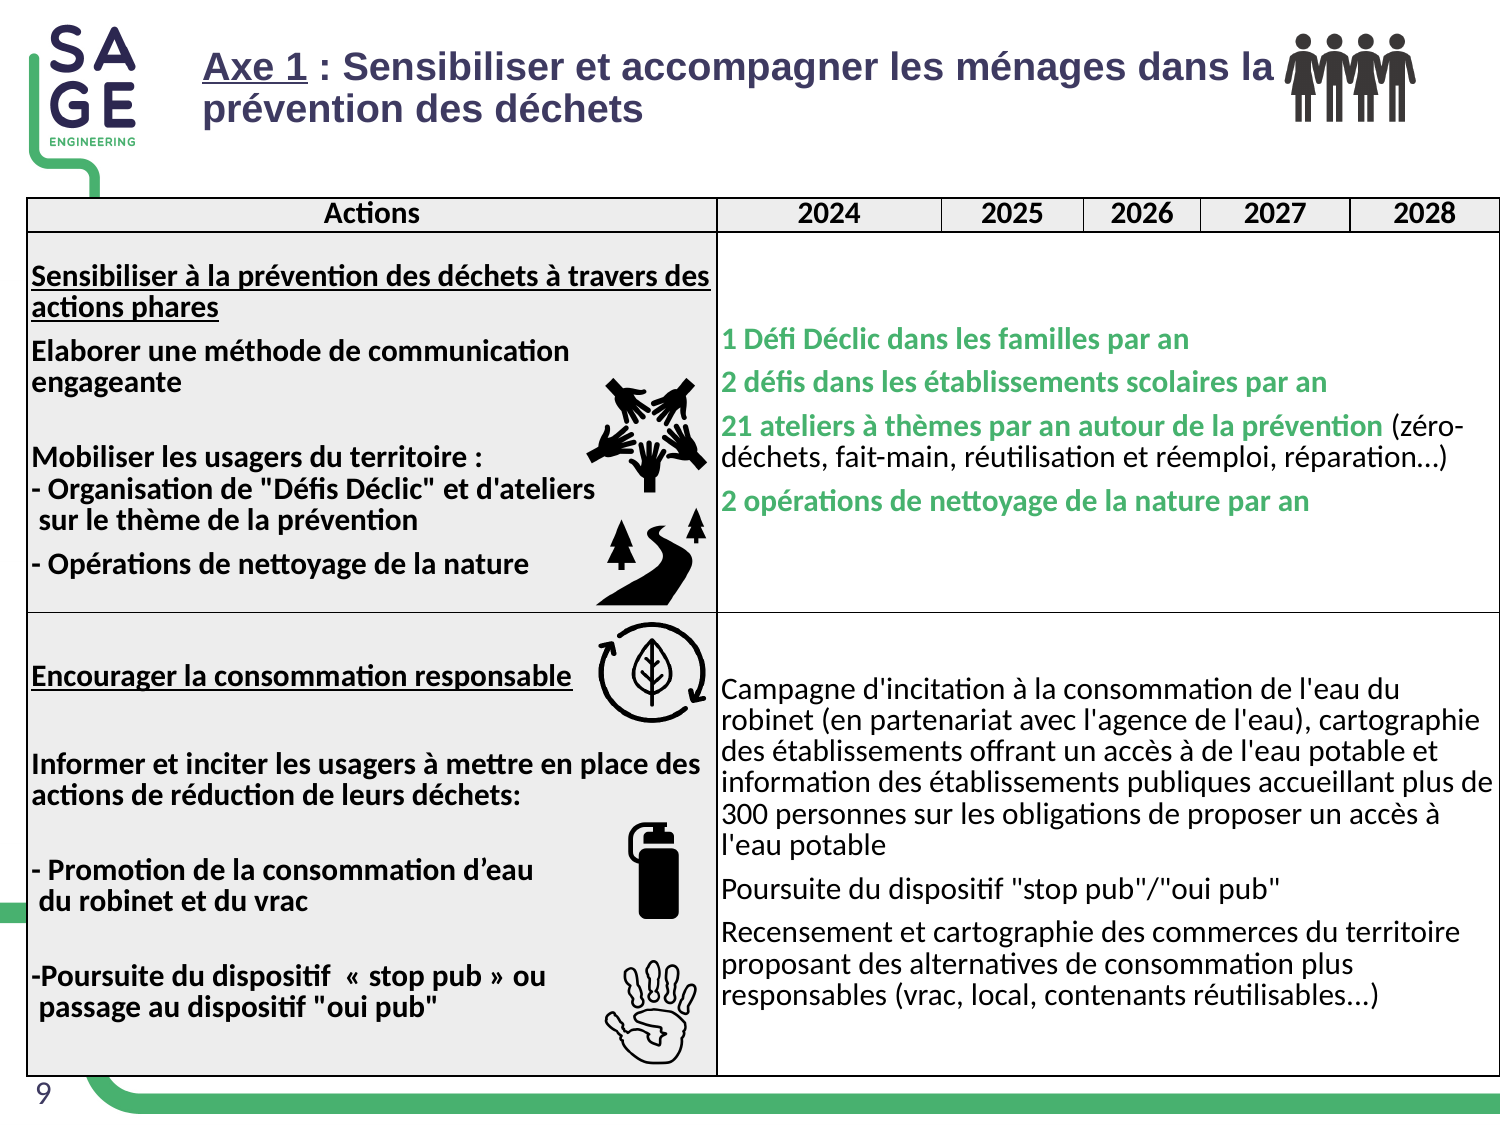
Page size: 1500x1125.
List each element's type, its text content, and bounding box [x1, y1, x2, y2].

title Axe 1 : Sensibiliser et accompagner les ménages dans la prévention des déchets [187, 37, 1408, 188]
table_header Actions [28, 199, 716, 231]
picture [589, 948, 714, 1074]
picture [601, 814, 714, 927]
table_header 2027 [1201, 199, 1349, 231]
table_header 2028 [1351, 199, 1499, 231]
table_cell Campagne d'incitation à la consommation de l'eau du robinet (en partenariat avec l'agence de l'eau), cartographie des établissements offrant un accès à de l'eau potable et information des établissements publiques accueillant plus de 300 personnes sur les obligations de proposer un accès à l'eau potable Poursuite du dispositif "stop pub"/"oui pub" Recensement et cartographie des commerces du territoire proposant des alternatives de consommation plus responsables (vrac, local, contenants réutilisables...) [718, 613, 1499, 1075]
picture [0, 0, 1500, 1125]
table_cell 1 Défi Déclic dans les familles par an 2 défis dans les établissements scolaires par an 21 ateliers à thèmes par an autour de la prévention (zéro-déchets, fait-main, réutilisation et réemploi, réparation…) 2 opérations de nettoyage de la nature par an [718, 233, 1499, 612]
table_header 2025 [942, 199, 1083, 231]
table_header 2024 [718, 199, 941, 231]
table_header 2026 [1084, 199, 1200, 231]
picture [574, 372, 729, 732]
table_cell Encourager la consommation responsable Informer et inciter les usagers à mettre en place des actions de réduction de leurs déchets: - Promotion de la consommation d’eau du robinet et du vrac -Poursuite du dispositif « stop pub » ou passage au dispositif "oui pub" [28, 613, 716, 1075]
table_cell Sensibiliser à la prévention des déchets à travers des actions phares Elaborer une méthode de communication engageante Mobiliser les usagers du territoire : - Organisation de "Défis Déclic" et d'ateliers sur le thème de la prévention - Opérations de nettoyage de la nature [28, 233, 716, 612]
